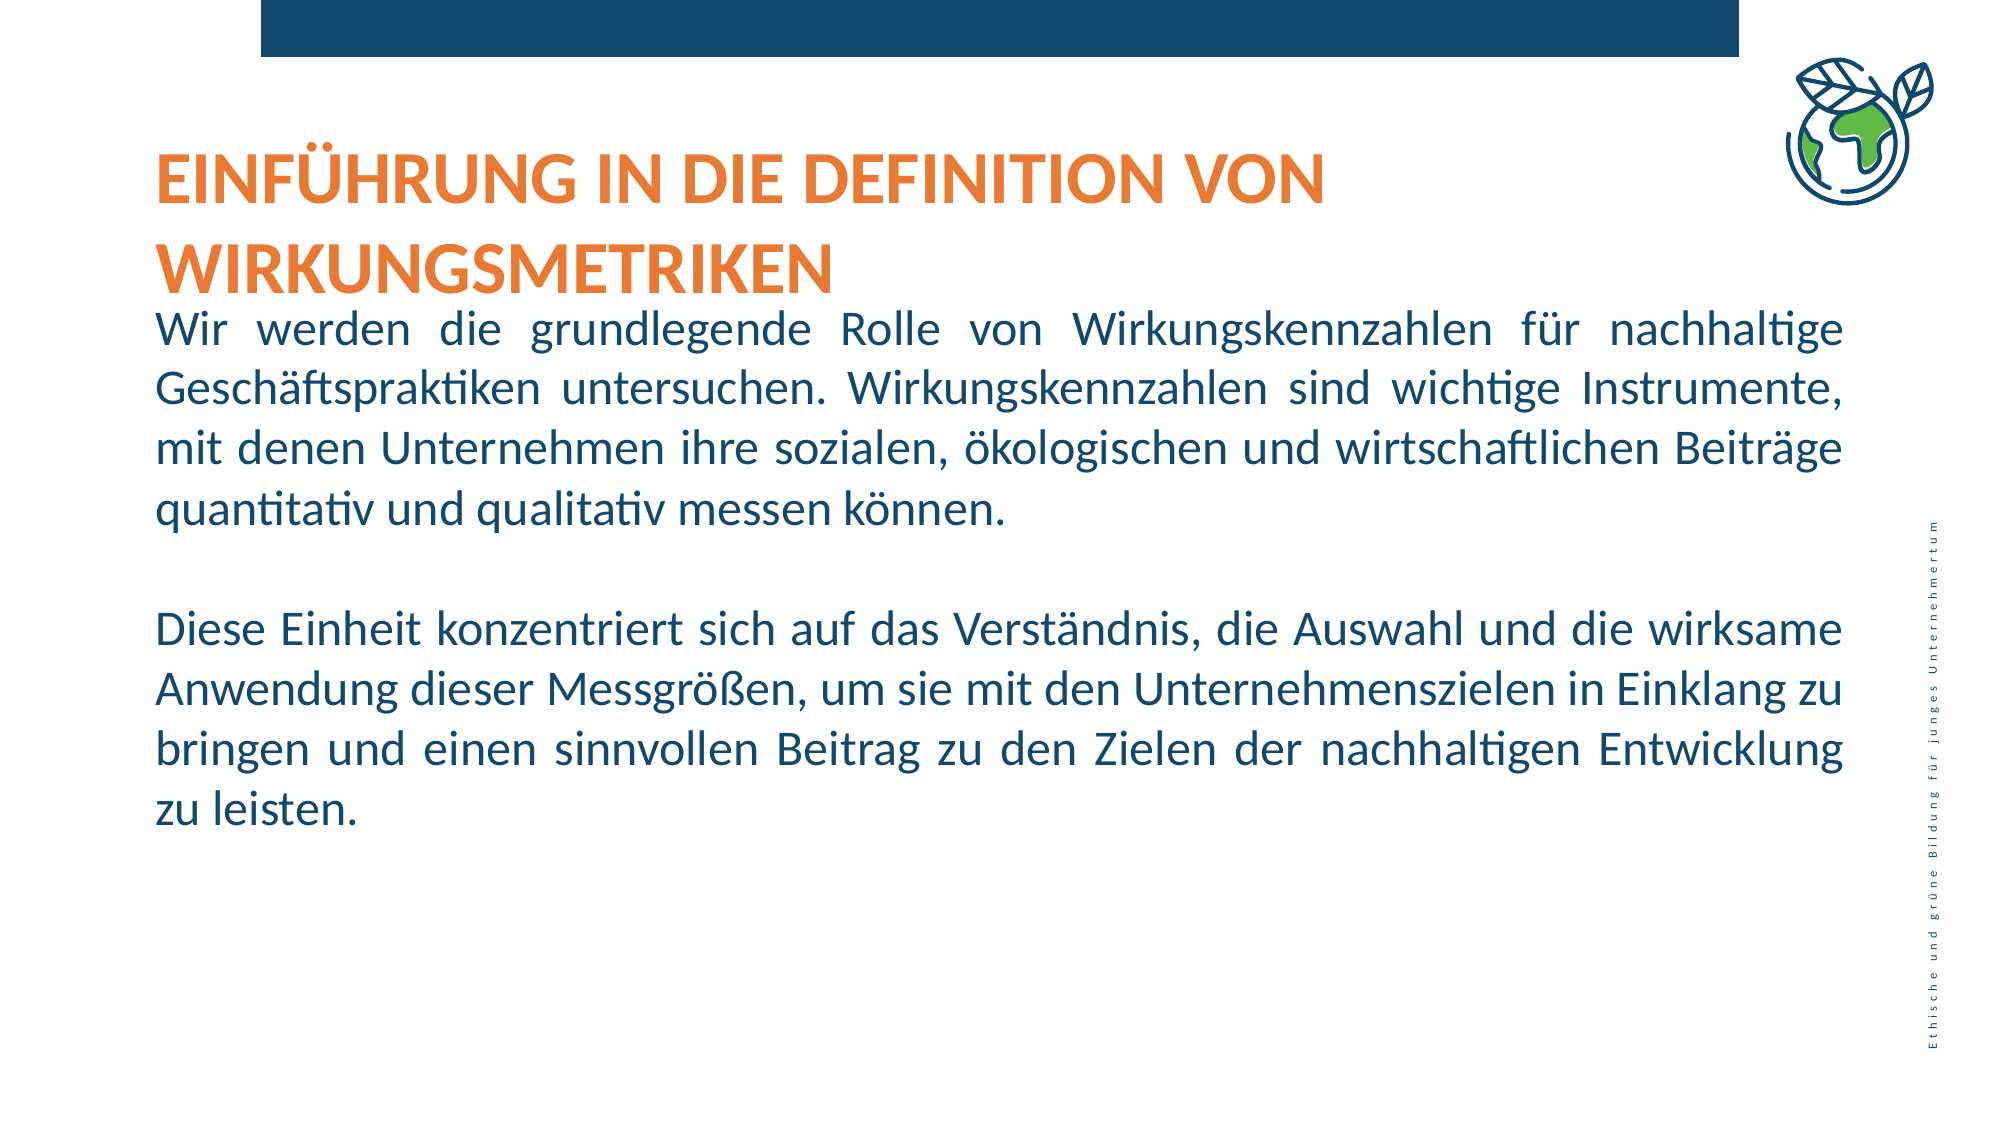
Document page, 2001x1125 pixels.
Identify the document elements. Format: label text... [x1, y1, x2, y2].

list EINFÜHRUNG IN DIE DEFINITION VON WIRKUNGSMETRIKEN [140, 121, 1860, 254]
text_box [1785, 57, 1934, 206]
list Wir werden die grundlegende Rolle von Wirkungskennzahlen für nachhaltige Geschäftspraktiken untersuchen. Wirkungskennzahlen sind wichtige Instrumente, mit denen Unternehmen ihre sozialen, ökologischen und wirtschaftlichen Beiträge quantitativ und qualitativ messen können. Diese Einheit konzentriert sich auf das Verständnis, die Auswahl und die wirksame Anwendung dieser Messgrößen, um sie mit den Unternehmenszielen in Einklang zu bringen und einen sinnvollen Beitrag zu den Zielen der nachhaltigen Entwicklung zu leisten. [140, 287, 1860, 955]
text_box [1834, 106, 1890, 168]
text_box [1803, 133, 1819, 174]
